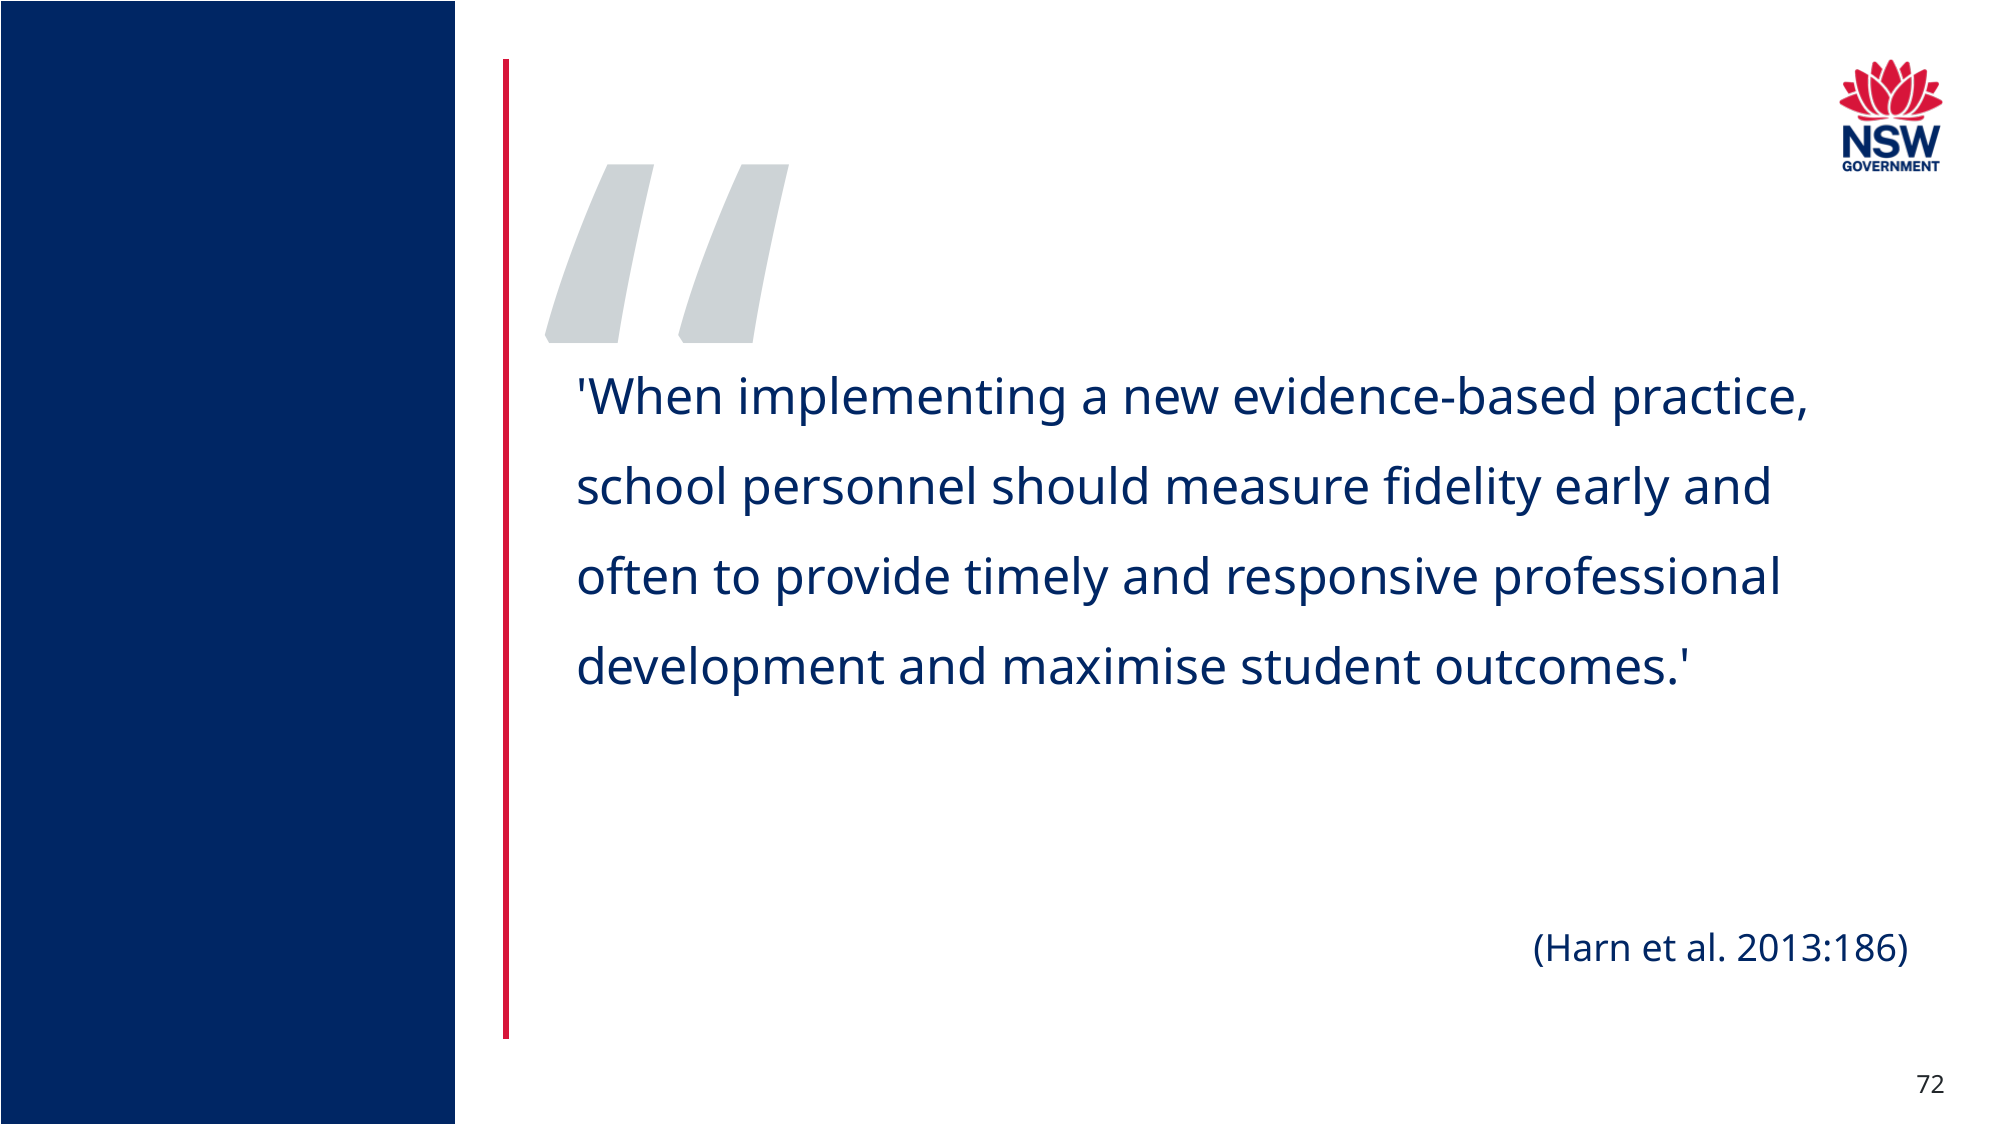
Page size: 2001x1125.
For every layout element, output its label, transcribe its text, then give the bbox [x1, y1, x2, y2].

list (Harn et al. 2013:186) [578, 901, 1909, 971]
picture [1839, 59, 1943, 172]
slide_number 72 [1826, 1069, 1945, 1099]
title 'When implementing a new evidence-based practice, school personnel should measure fidelity early and often to provide timely and responsive professional development and maximise student outcomes.' [576, 334, 1907, 902]
text_box [0, 0, 457, 1125]
